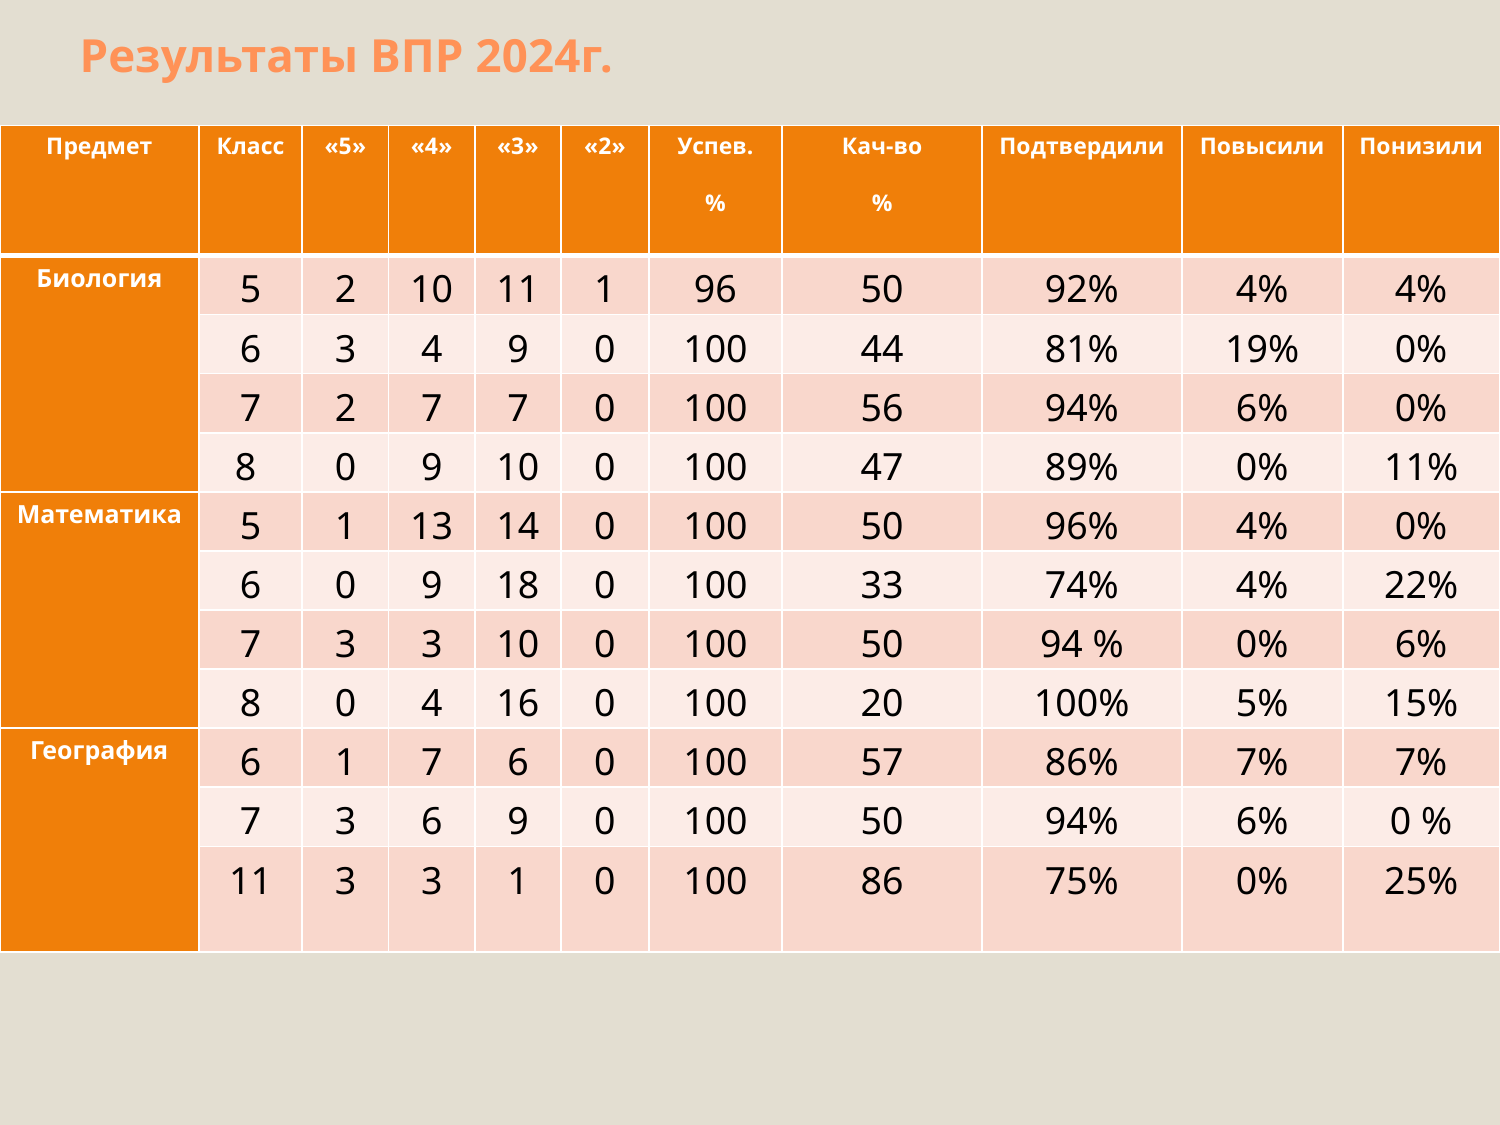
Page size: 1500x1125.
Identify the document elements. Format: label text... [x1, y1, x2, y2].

table_cell 6% [1183, 788, 1342, 846]
table_cell 7 [389, 374, 474, 432]
table_cell 0% [1344, 315, 1499, 373]
table_cell 57 [783, 729, 981, 786]
table_cell 0% [1183, 611, 1342, 668]
table_cell 7 [389, 729, 474, 786]
table_cell 25% [1344, 847, 1499, 951]
table_cell 11% [1344, 434, 1499, 491]
table_cell 6 [200, 729, 301, 786]
table_cell 14 [476, 493, 560, 550]
table_cell 100 [650, 847, 781, 951]
table_header «4» [389, 126, 474, 253]
table_cell 9 [389, 552, 474, 609]
table_header «5» [303, 126, 388, 253]
table_cell 0 [562, 434, 648, 491]
table_cell 0 % [1344, 788, 1499, 846]
table_cell 6% [1344, 611, 1499, 668]
table_cell 1 [476, 847, 560, 951]
table_cell 74% [983, 552, 1181, 609]
table_cell 0 [562, 611, 648, 668]
table_cell 4 [389, 315, 474, 373]
table_cell 11 [476, 258, 560, 314]
table_cell 1 [562, 258, 648, 314]
table_header Подтвердили [983, 126, 1181, 253]
table_cell 6 [476, 729, 560, 786]
table_cell 94 % [983, 611, 1181, 668]
table_header «2» [562, 126, 648, 253]
table_cell 3 [303, 847, 388, 951]
table_cell 19% [1183, 315, 1342, 373]
table_cell 10 [476, 434, 560, 491]
table_cell 100 [650, 434, 781, 491]
table_cell 50 [783, 258, 981, 314]
table_cell 9 [476, 788, 560, 846]
table_cell 86% [983, 729, 1181, 786]
table_cell 3 [303, 788, 388, 846]
table_cell 5 [200, 258, 301, 314]
table_cell 100% [983, 670, 1181, 727]
table_cell 94% [983, 374, 1181, 432]
table_cell 18 [476, 552, 560, 609]
table_cell 0% [1344, 374, 1499, 432]
table_cell 47 [783, 434, 981, 491]
table_header Повысили [1183, 126, 1342, 253]
table_cell 86 [783, 847, 981, 951]
table_cell 100 [650, 670, 781, 727]
table_cell 6 [200, 315, 301, 373]
table_cell 4% [1183, 258, 1342, 314]
table_cell 4 [389, 670, 474, 727]
table_cell 50 [783, 493, 981, 550]
table_cell 7 [200, 788, 301, 846]
table_cell 15% [1344, 670, 1499, 727]
table_cell 0 [562, 729, 648, 786]
table_cell 0 [303, 434, 388, 491]
table_cell 2 [303, 258, 388, 314]
table_cell 4% [1344, 258, 1499, 314]
table_cell 1 [303, 493, 388, 550]
table_cell 7% [1344, 729, 1499, 786]
table_header Понизили [1344, 126, 1499, 253]
table_cell 4% [1183, 493, 1342, 550]
table_cell География [1, 729, 198, 951]
table_cell 16 [476, 670, 560, 727]
table_cell 92% [983, 258, 1181, 314]
table_cell 8 [200, 434, 301, 491]
table_cell 100 [650, 374, 781, 432]
table_cell 50 [783, 788, 981, 846]
table_cell 0% [1344, 493, 1499, 550]
table_cell 4% [1183, 552, 1342, 609]
table_cell 2 [303, 374, 388, 432]
table_cell 6 [389, 788, 474, 846]
table_cell 100 [650, 493, 781, 550]
table_header Класс [200, 126, 301, 253]
table_cell 7 [476, 374, 560, 432]
table_cell 13 [389, 493, 474, 550]
table_cell 0 [562, 374, 648, 432]
table_cell Биология [1, 258, 198, 491]
table_cell 0 [562, 493, 648, 550]
table_cell 7% [1183, 729, 1342, 786]
table_cell 50 [783, 611, 981, 668]
table_cell 1 [303, 729, 388, 786]
table_cell 8 [200, 670, 301, 727]
table_cell 100 [650, 611, 781, 668]
table_cell 0 [303, 670, 388, 727]
table_cell 10 [476, 611, 560, 668]
table_cell 3 [303, 315, 388, 373]
table_cell 0 [562, 788, 648, 846]
table_header Успев. % [650, 126, 781, 253]
table_cell 100 [650, 729, 781, 786]
table_header «3» [476, 126, 560, 253]
table_cell 7 [200, 374, 301, 432]
table_cell 96% [983, 493, 1181, 550]
table_cell 6 [200, 552, 301, 609]
table_cell 75% [983, 847, 1181, 951]
table_cell 33 [783, 552, 981, 609]
table_cell 3 [303, 611, 388, 668]
table_cell 7 [200, 611, 301, 668]
table_cell 6% [1183, 374, 1342, 432]
table_cell 100 [650, 552, 781, 609]
table_header Предмет [1, 126, 198, 253]
table_cell 94% [983, 788, 1181, 846]
table_cell 0 [562, 315, 648, 373]
table_cell Математика [1, 493, 198, 727]
table_header Кач-во % [783, 126, 981, 253]
table_cell 5 [200, 493, 301, 550]
table_cell 11 [200, 847, 301, 951]
table_cell 0 [303, 552, 388, 609]
table_cell 96 [650, 258, 781, 314]
table_cell 81% [983, 315, 1181, 373]
table_cell 56 [783, 374, 981, 432]
table_cell 0 [562, 670, 648, 727]
table_cell 3 [389, 611, 474, 668]
table_cell 3 [389, 847, 474, 951]
table_cell 0% [1183, 434, 1342, 491]
table_cell 10 [389, 258, 474, 314]
table_cell 100 [650, 788, 781, 846]
table_cell 0% [1183, 847, 1342, 951]
table_cell 9 [476, 315, 560, 373]
table_cell 0 [562, 847, 648, 951]
table_cell 0 [562, 552, 648, 609]
table_cell 44 [783, 315, 981, 373]
table_cell 20 [783, 670, 981, 727]
table_cell 9 [389, 434, 474, 491]
table_cell 89% [983, 434, 1181, 491]
table_cell 5% [1183, 670, 1342, 727]
table_cell 22% [1344, 552, 1499, 609]
title Результаты ВПР 2024г. [64, 19, 1408, 90]
table_cell 100 [650, 315, 781, 373]
